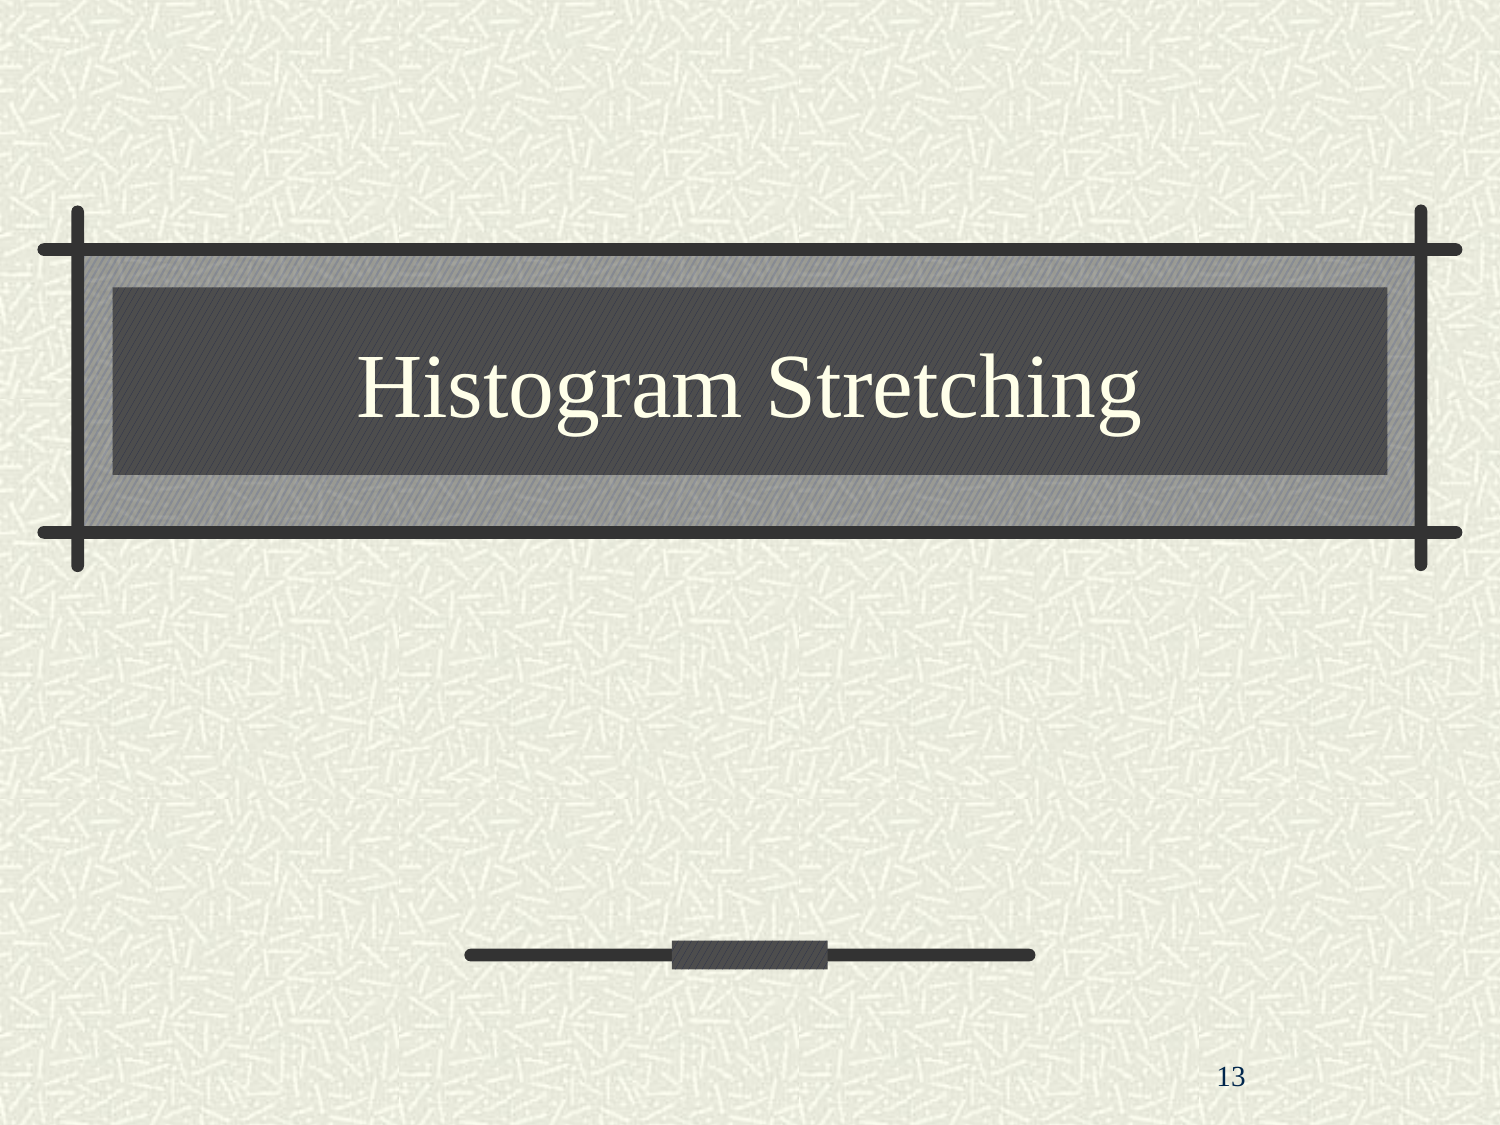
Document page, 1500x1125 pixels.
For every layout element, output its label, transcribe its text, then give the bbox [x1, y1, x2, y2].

picture [0, 0, 1500, 1125]
slide_number 13 [1074, 1025, 1388, 1100]
title Histogram Stretching [112, 287, 1388, 475]
